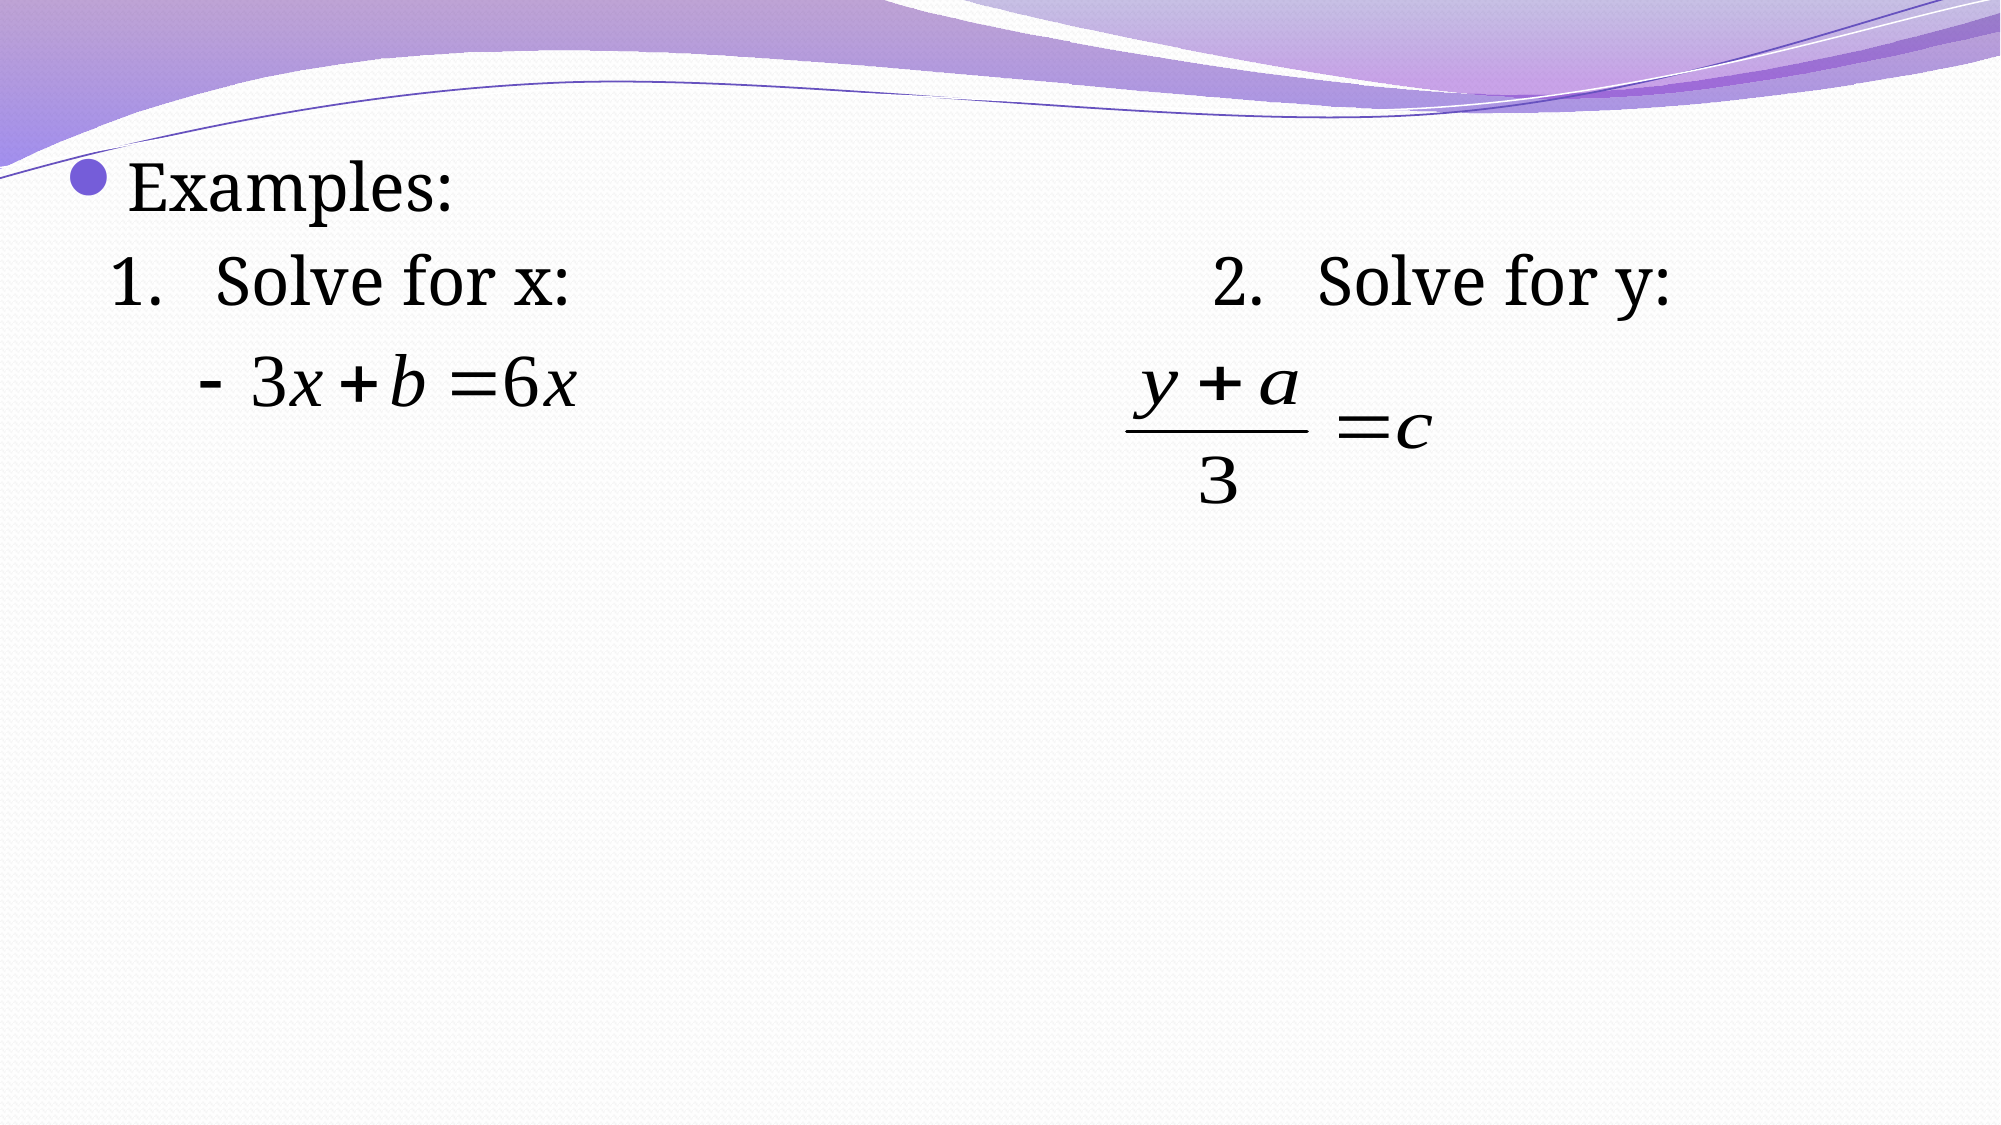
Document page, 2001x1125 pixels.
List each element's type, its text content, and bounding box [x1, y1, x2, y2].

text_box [187, 337, 594, 426]
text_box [1112, 337, 1449, 520]
list Examples: 1. Solve for x: 2. Solve for y: [50, 137, 1913, 1125]
